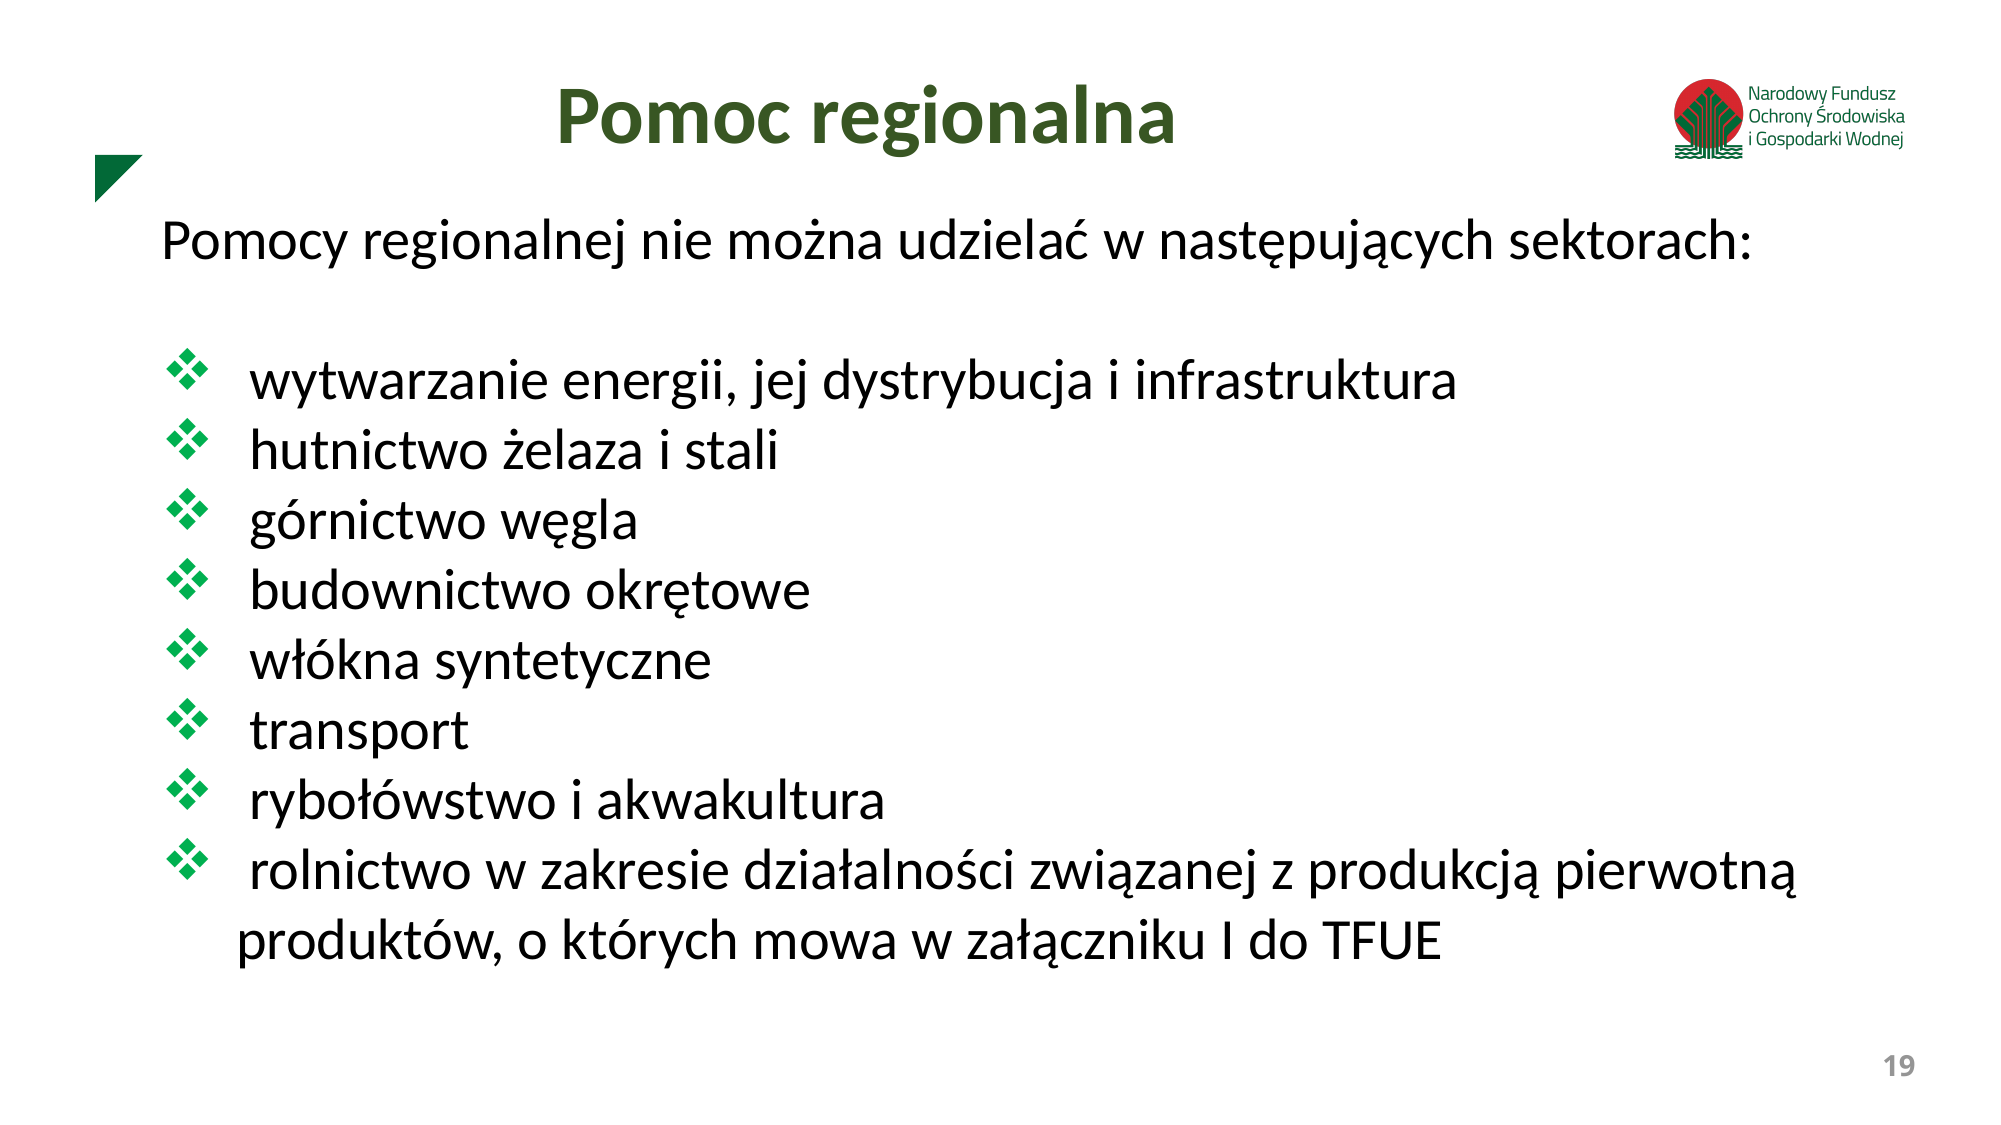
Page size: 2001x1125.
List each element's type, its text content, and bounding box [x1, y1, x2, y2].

picture [1674, 79, 1905, 159]
list Pomoc regionalna [76, 64, 1660, 168]
text_box Pomocy regionalnej nie można udzielać w następujących sektorach: wytwarzanie energii, jej dystrybucja i infrastruktura hutnictwo żelaza i stali górnictwo węgla budownictwo okrętowe włókna syntetyczne transport rybołówstwo i akwakultura rolnictwo w zakresie działalności związanej z produkcją pierwotną produktów, o których mowa w załączniku I do TFUE [146, 194, 1906, 1029]
